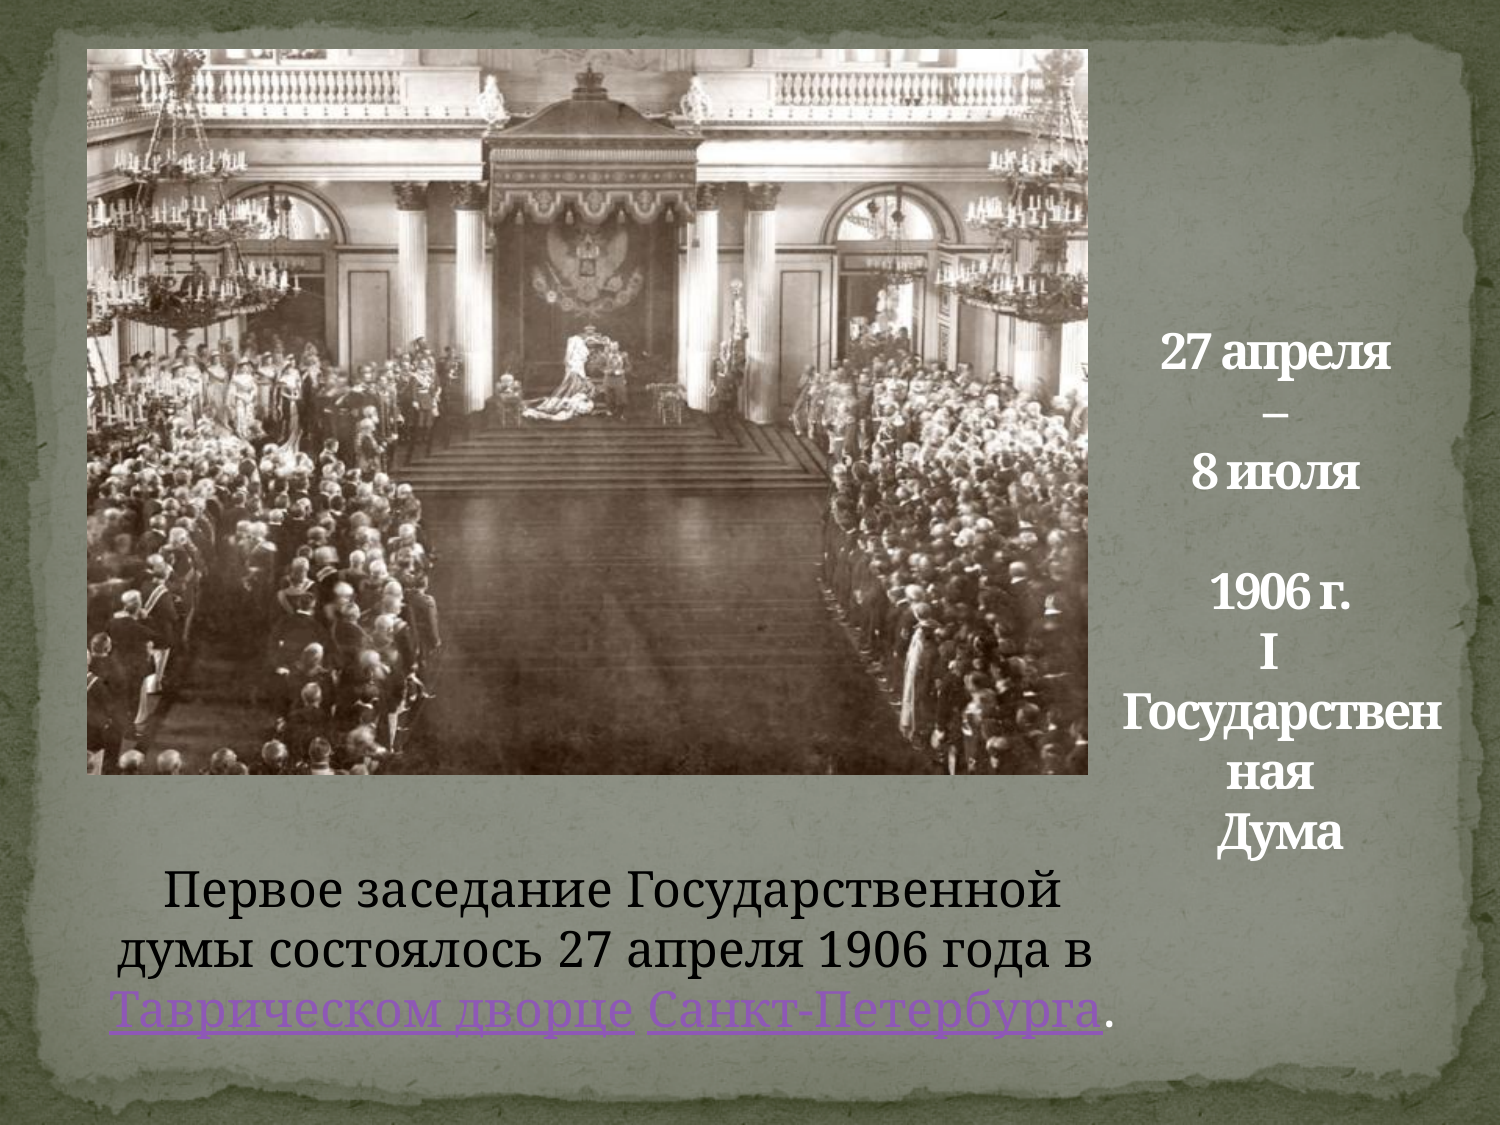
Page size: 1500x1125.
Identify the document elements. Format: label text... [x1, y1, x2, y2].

text_box Первое заседание Государственной думы состоялось 27 апреля 1906 года в Таврическом дворце Санкт-Петербурга. [87, 849, 1138, 1053]
text_box 27 апреля – 8 июля 1906 г. I Государственная Дума [1099, 312, 1463, 868]
picture [87, 49, 1088, 776]
